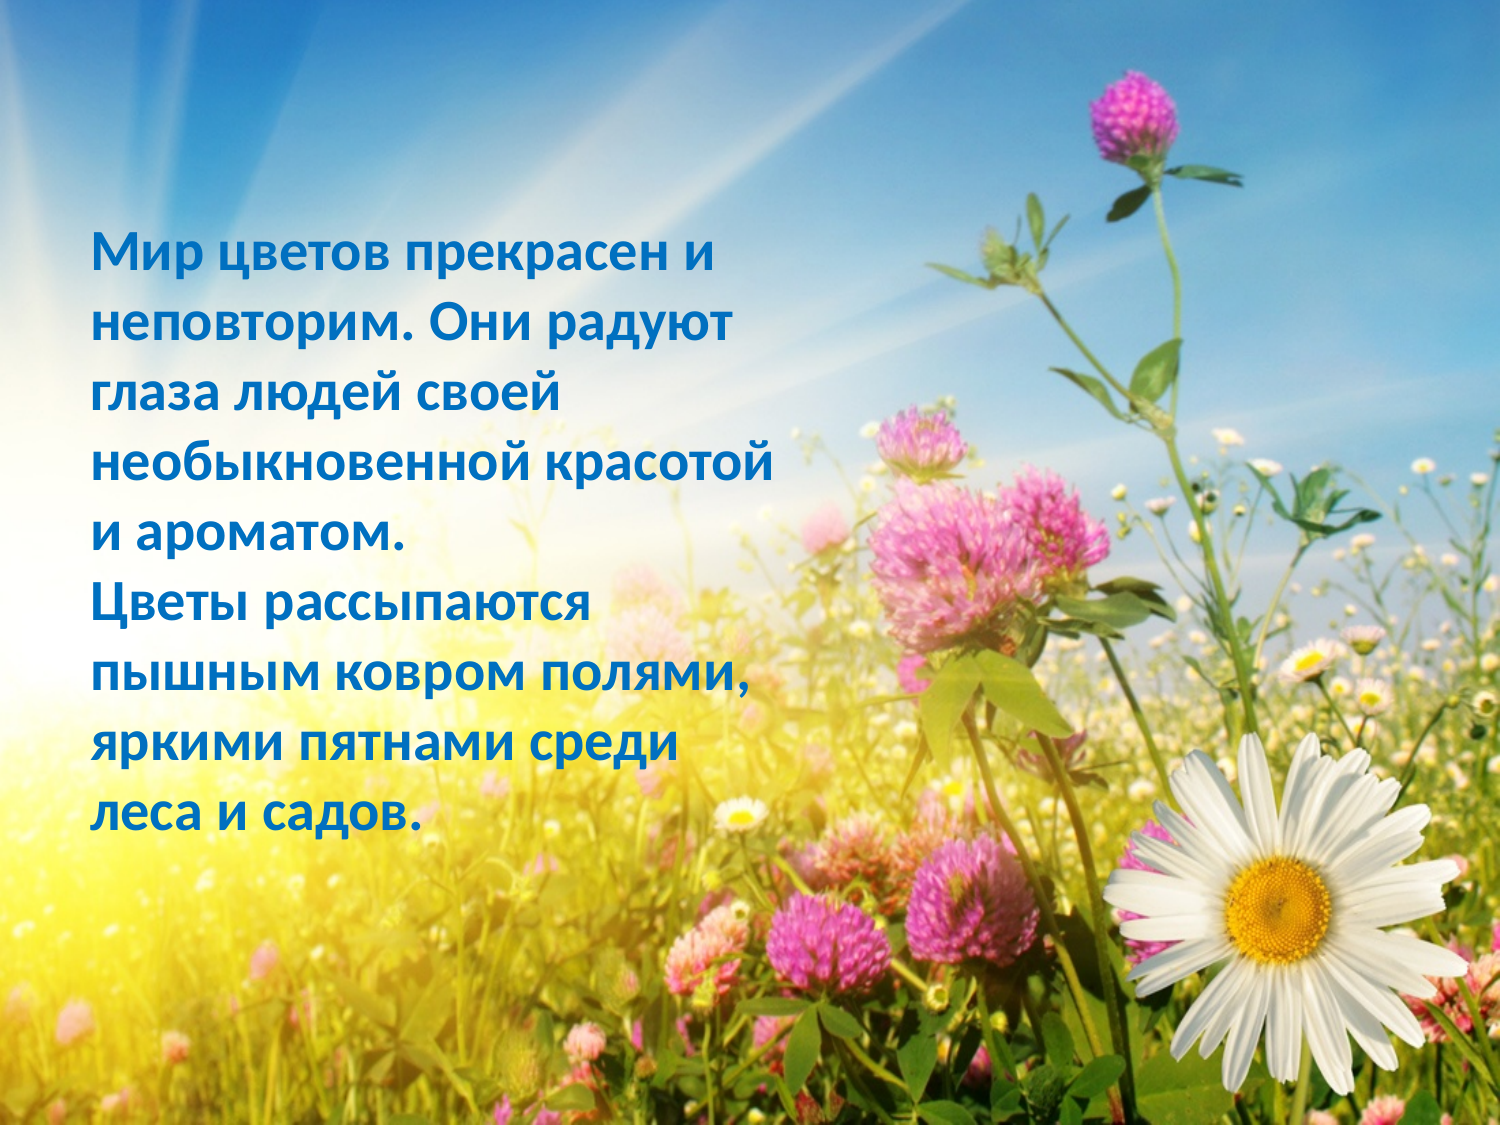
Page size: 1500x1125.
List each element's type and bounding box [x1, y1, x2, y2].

list [0, 0, 1500, 1125]
